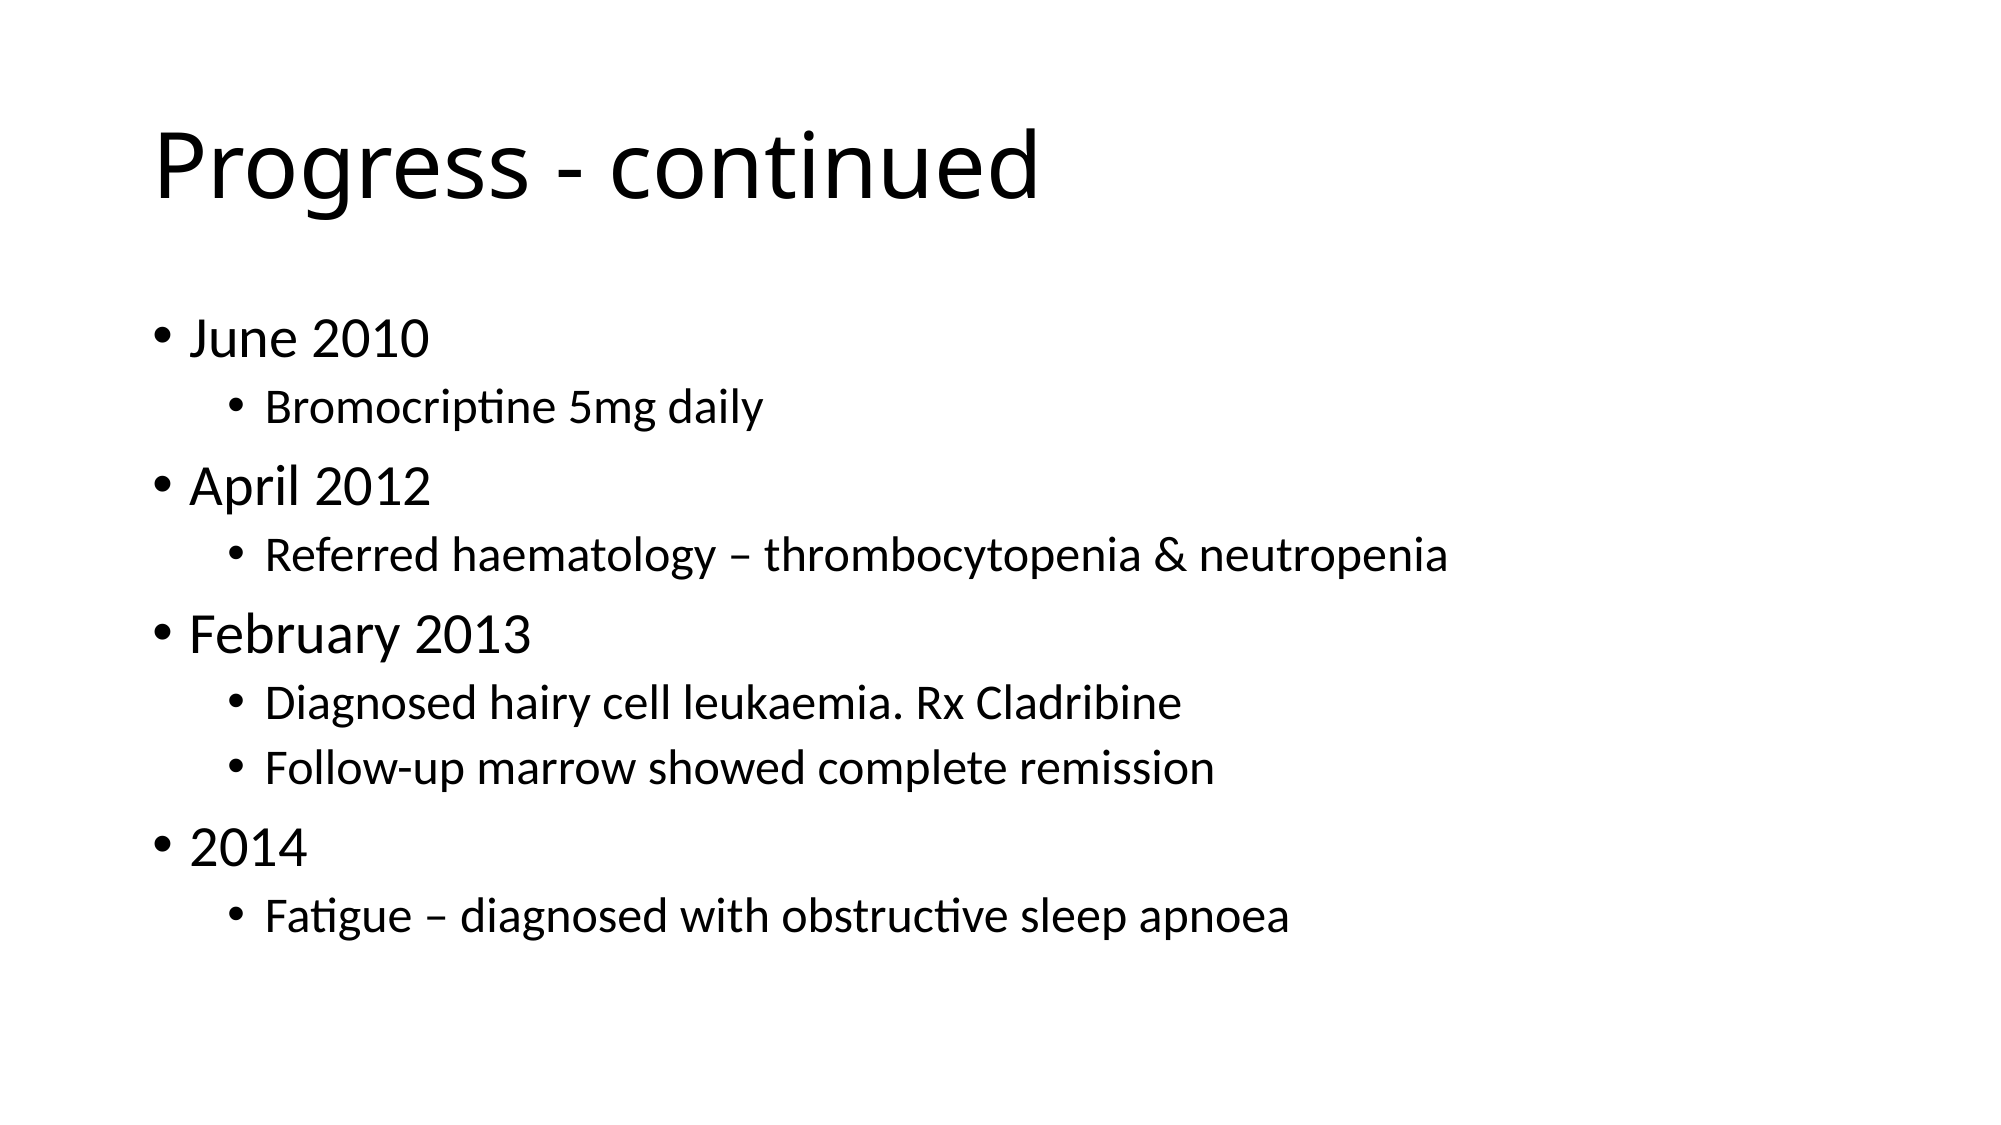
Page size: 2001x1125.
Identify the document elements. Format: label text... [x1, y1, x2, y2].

title Progress - continued [137, 59, 1863, 278]
list June 2010 Bromocriptine 5mg daily April 2012 Referred haematology – thrombocytopenia & neutropenia February 2013 Diagnosed hairy cell leukaemia. Rx Cladribine Follow-up marrow showed complete remission 2014 Fatigue – diagnosed with obstructive sleep apnoea [137, 299, 1863, 1014]
